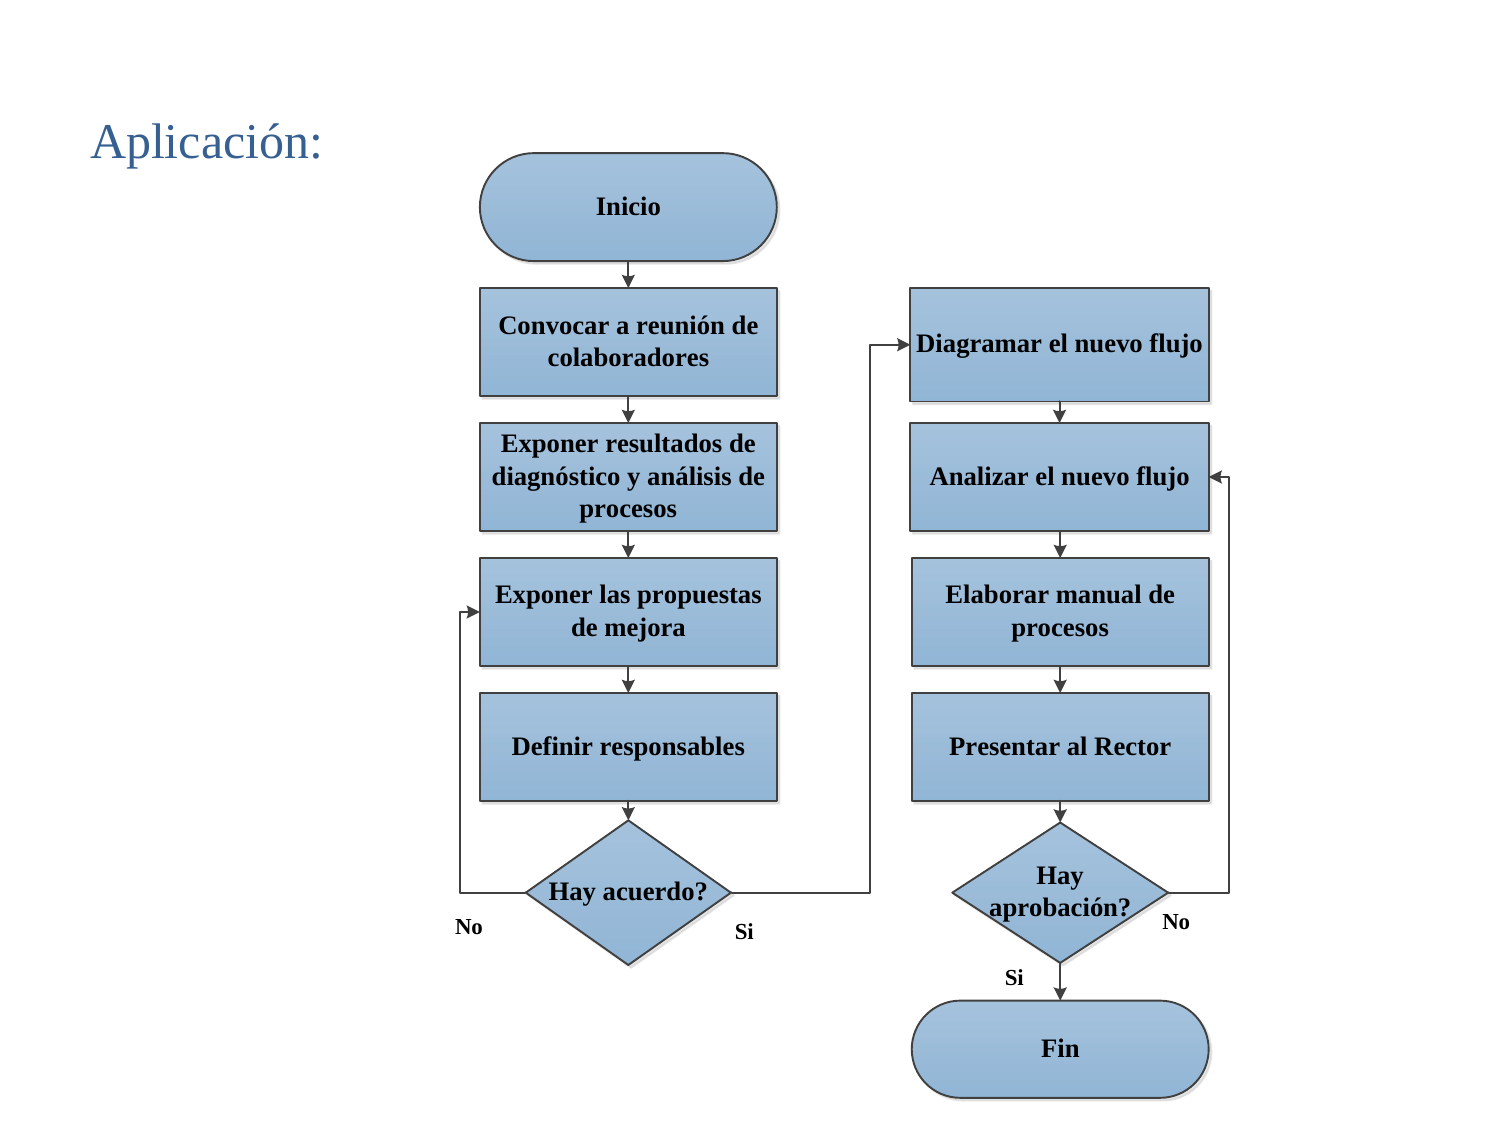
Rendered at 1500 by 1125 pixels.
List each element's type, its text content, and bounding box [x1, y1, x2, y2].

picture [433, 148, 1247, 1105]
title Aplicación: [75, 45, 1425, 233]
